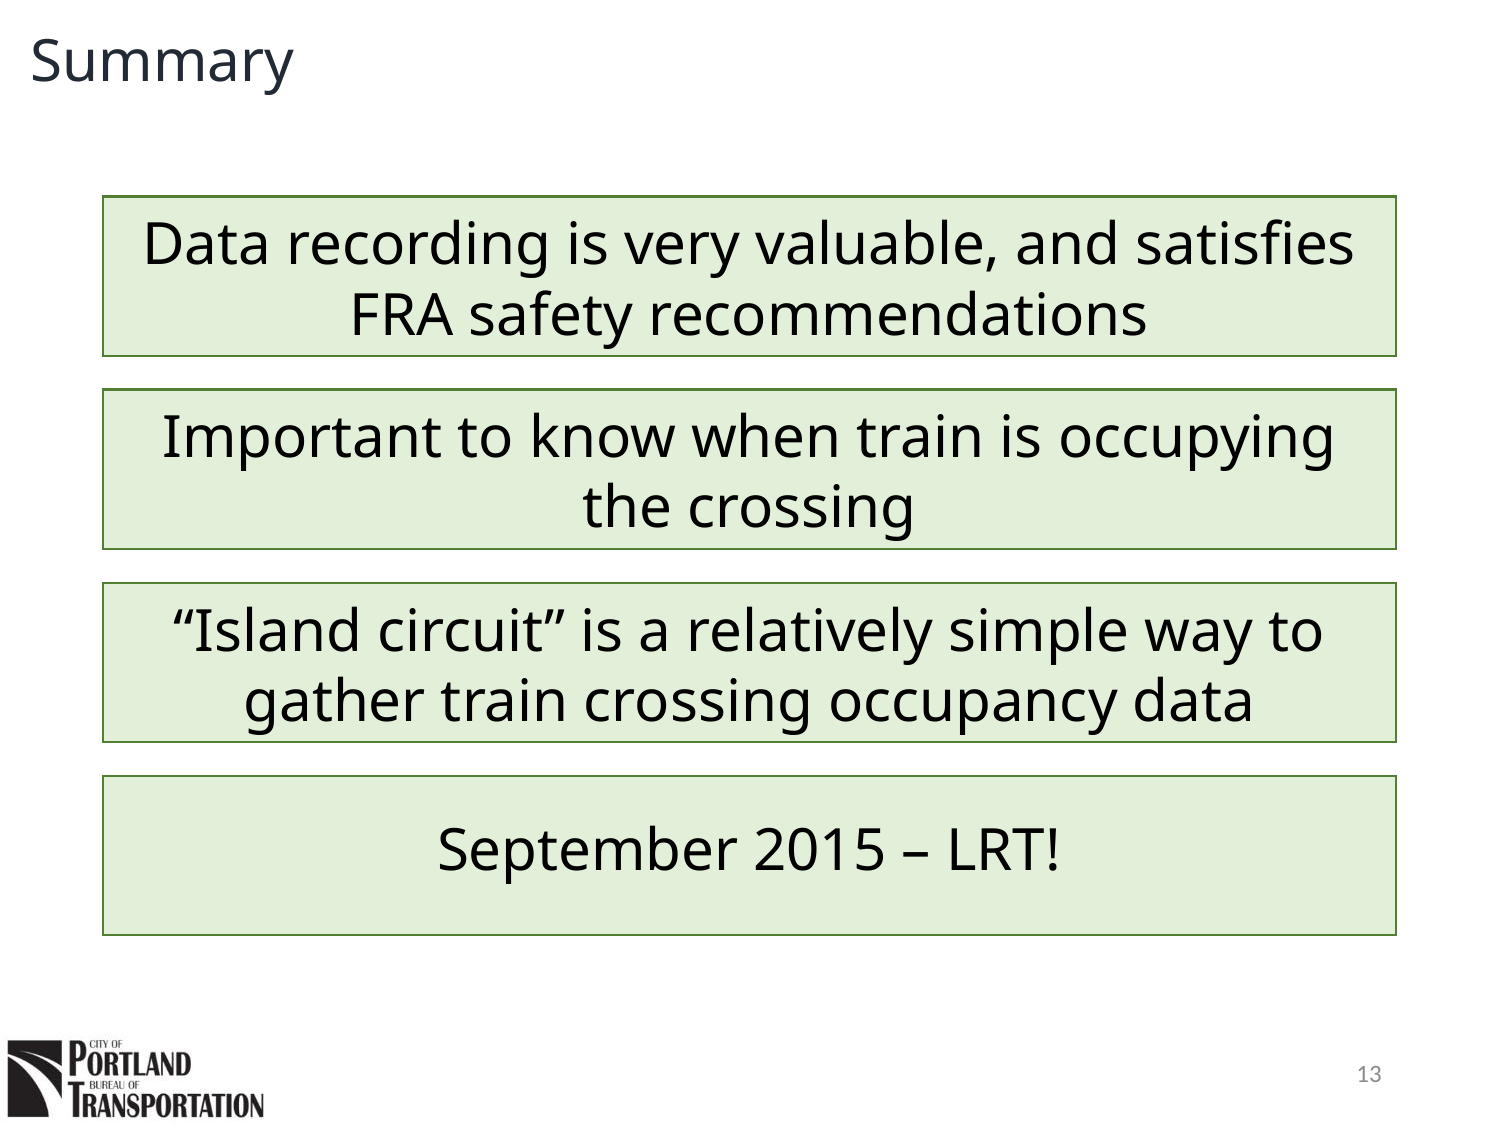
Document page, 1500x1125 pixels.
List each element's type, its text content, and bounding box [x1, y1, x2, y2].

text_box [102, 582, 1396, 742]
text_box Summary [16, 16, 1104, 101]
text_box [102, 775, 1396, 935]
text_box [102, 196, 1396, 356]
slide_number 13 [1059, 1042, 1397, 1103]
picture [0, 1033, 271, 1125]
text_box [102, 389, 1396, 549]
